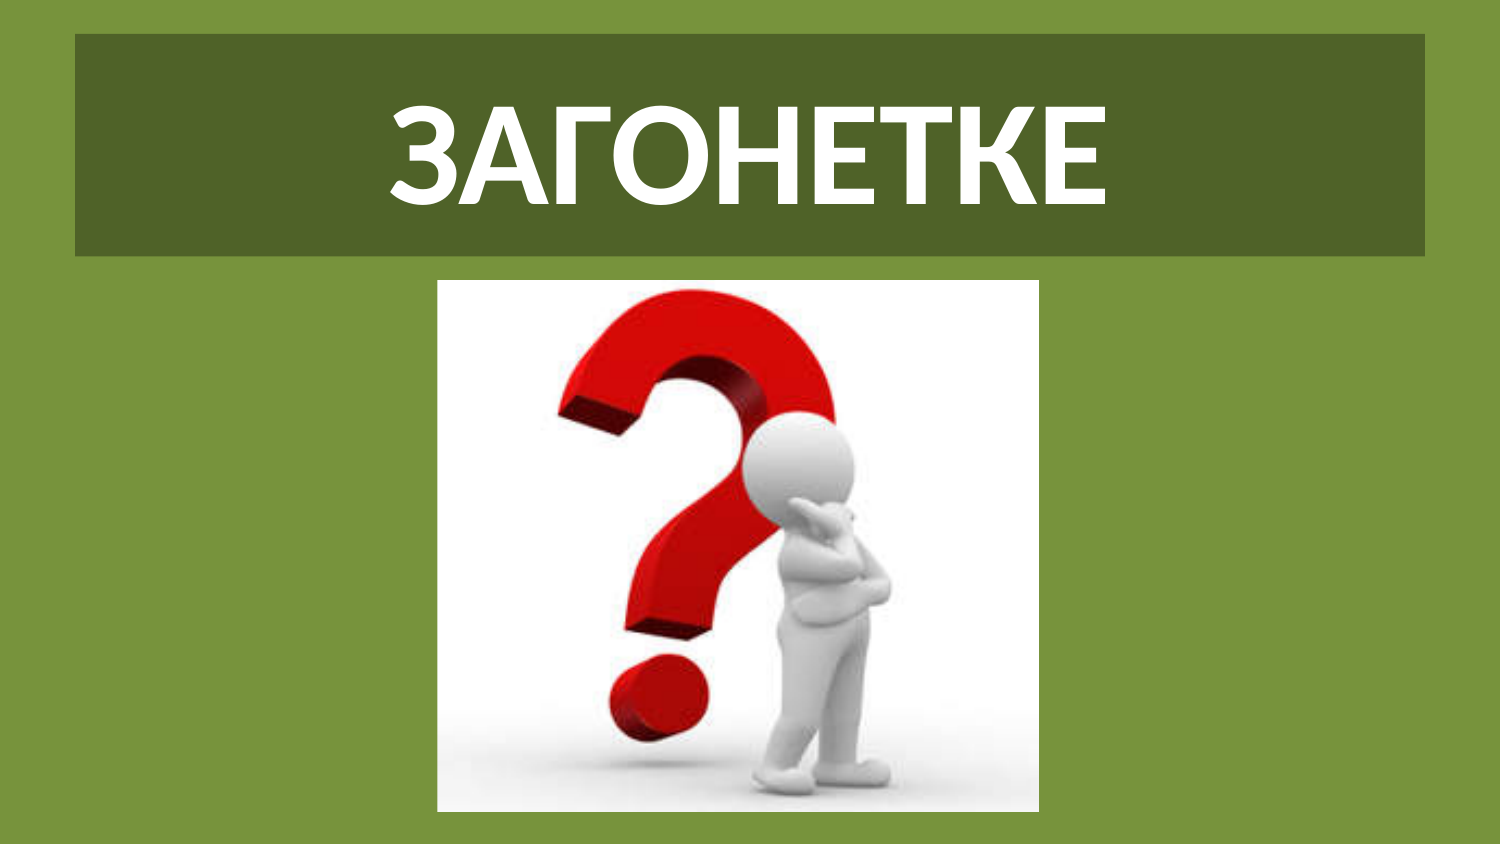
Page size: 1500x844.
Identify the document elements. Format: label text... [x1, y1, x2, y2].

picture [436, 279, 1039, 812]
title ЗАГОНЕТКЕ [75, 33, 1425, 257]
